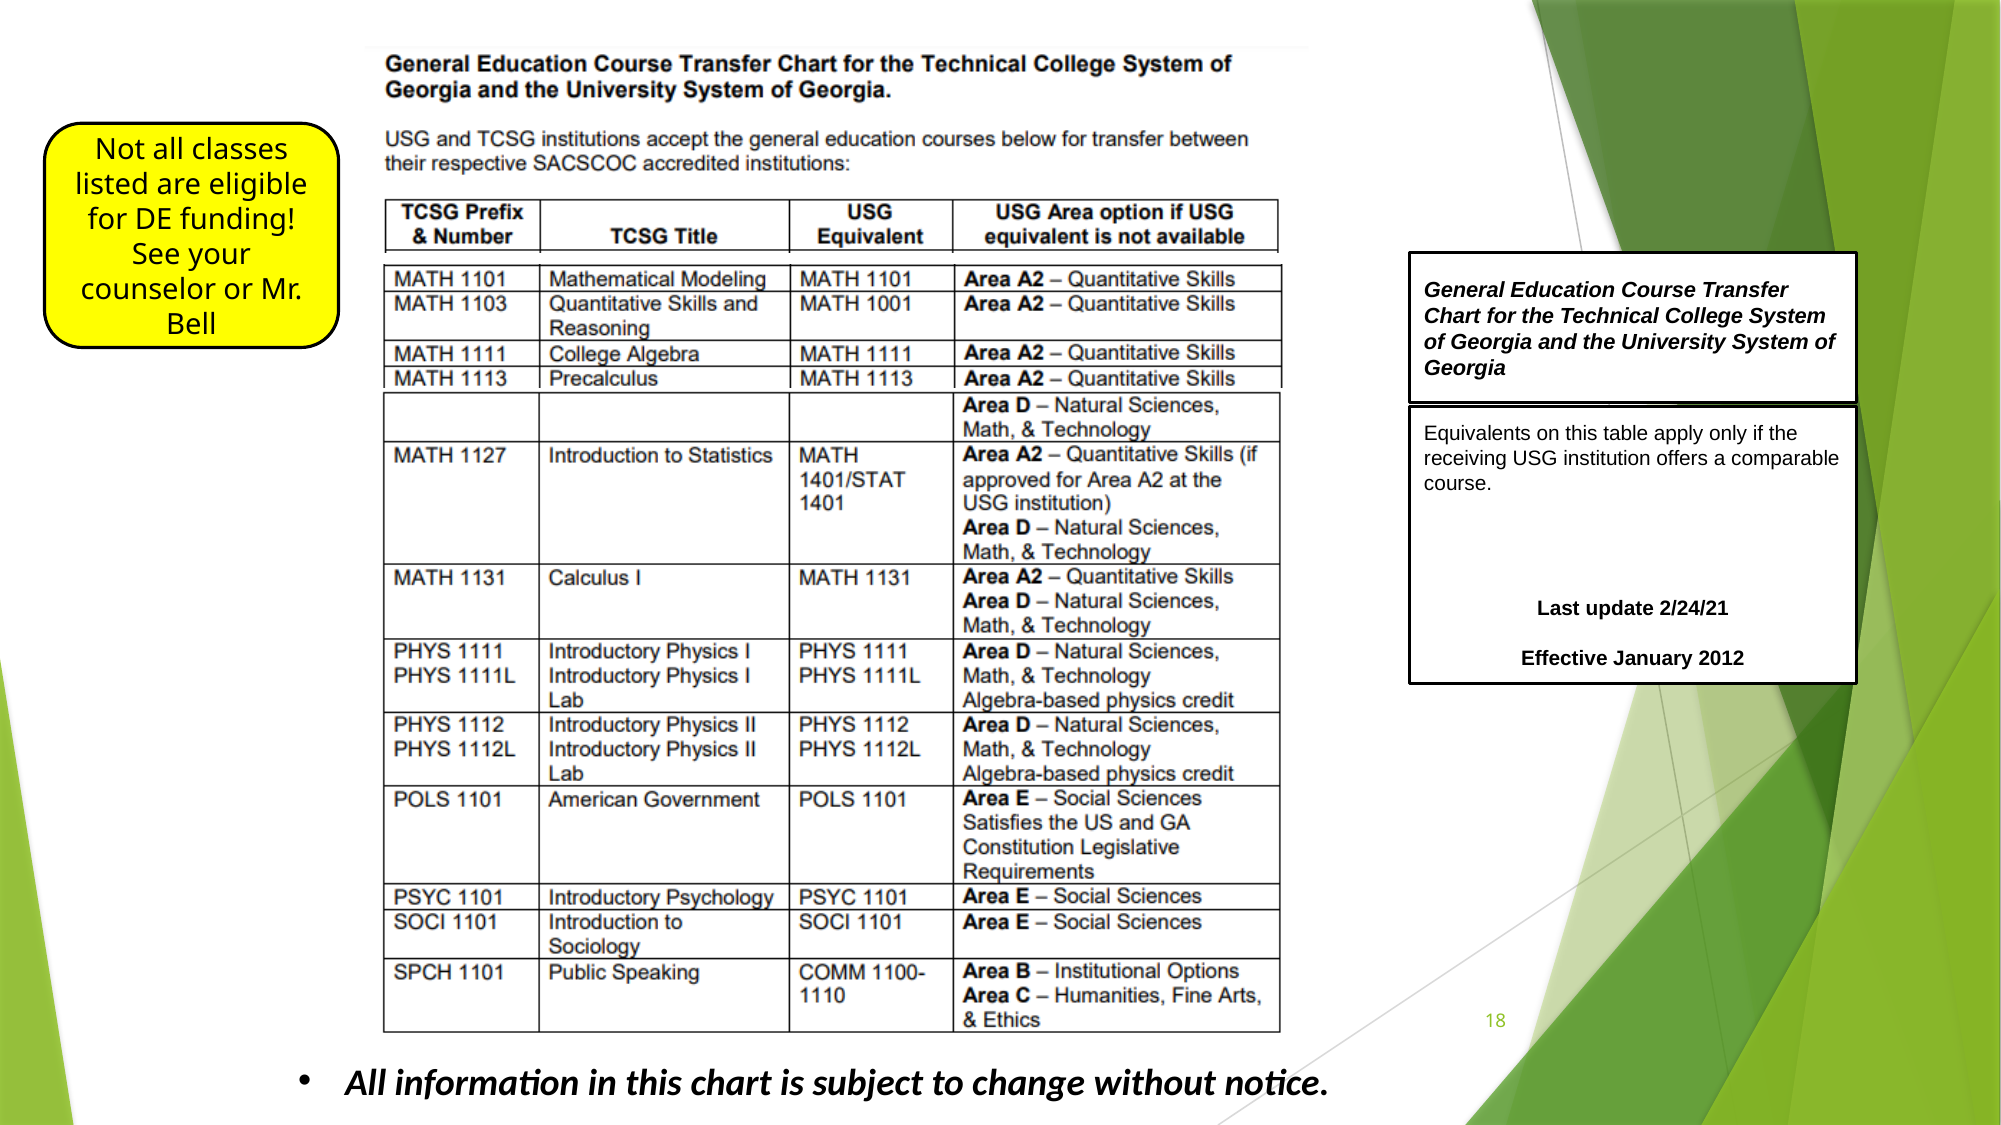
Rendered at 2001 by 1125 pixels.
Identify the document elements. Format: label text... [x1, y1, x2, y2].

text_box All information in this chart is subject to change without notice. [283, 1050, 1346, 1110]
slide_number 18 [1409, 991, 1522, 1051]
text_box Not all classes listed are eligible for DE funding! See your counselor or Mr. Bell [42, 121, 341, 350]
text_box Equivalents on this table apply only if the receiving USG institution offers a comparable course. Last update 2/24/21 Effective January 2012 [1408, 405, 1858, 685]
picture [364, 264, 1320, 1052]
text_box General Education Course Transfer Chart for the Technical College System of Georgia and the University System of Georgia [1408, 251, 1858, 404]
picture [364, 45, 1309, 254]
